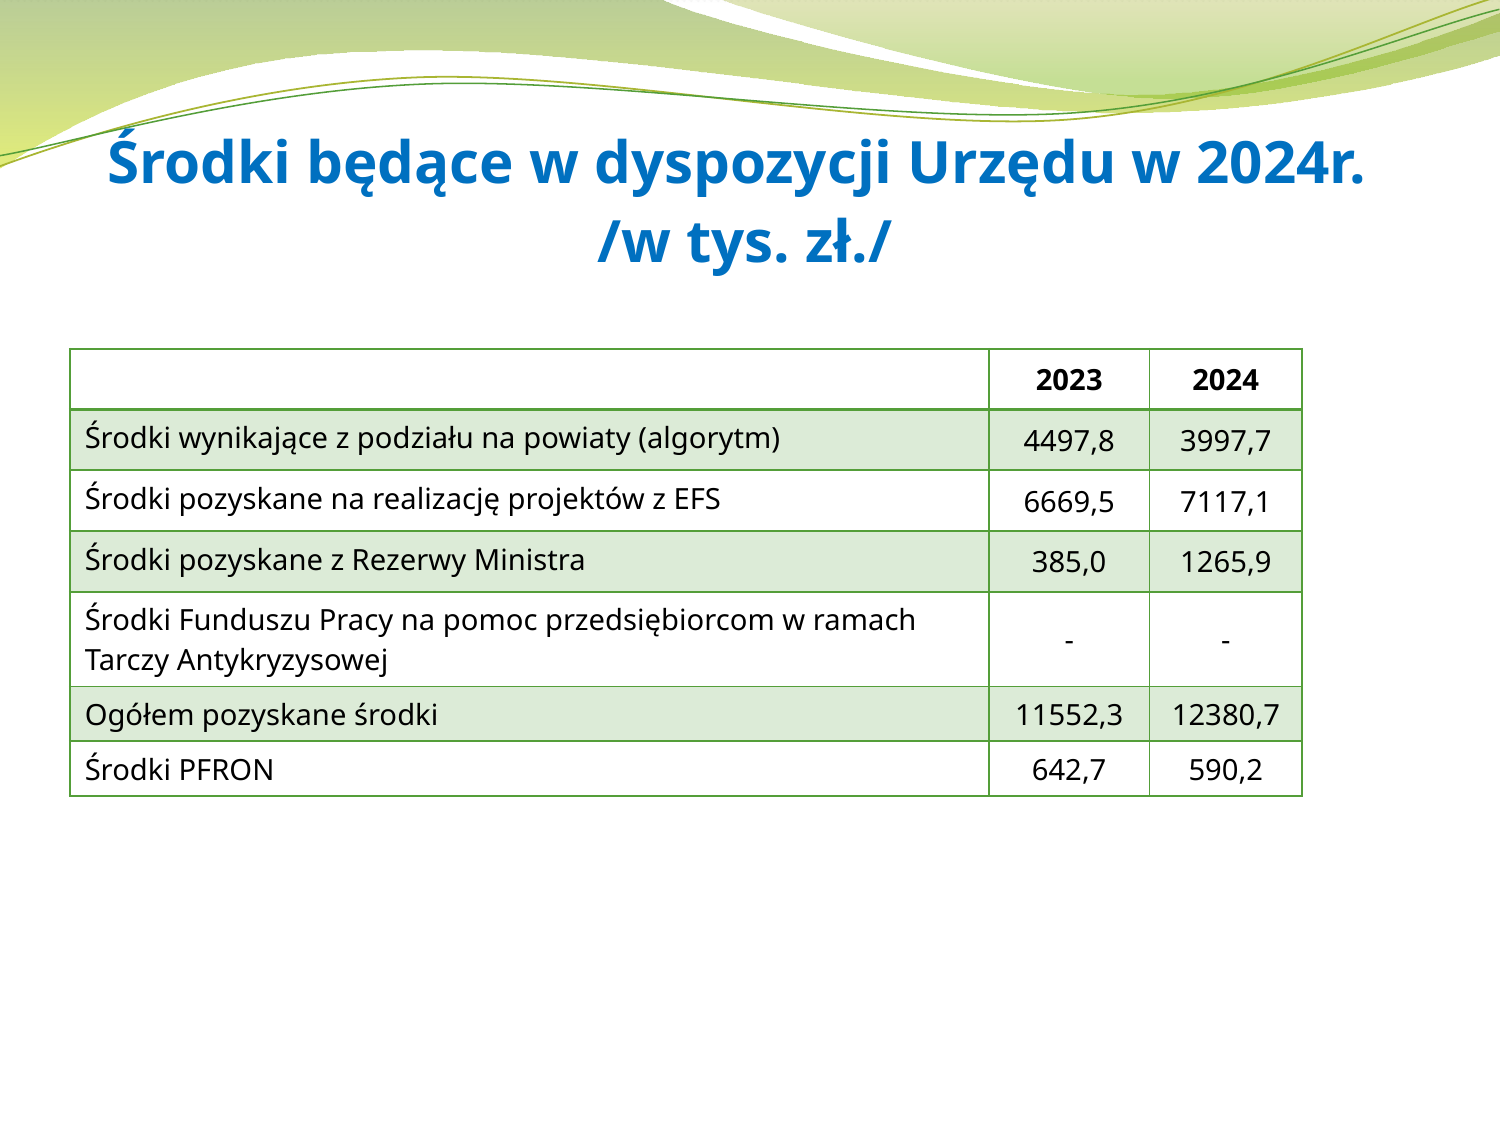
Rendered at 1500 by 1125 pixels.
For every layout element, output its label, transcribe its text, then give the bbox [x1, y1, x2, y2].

table_cell 4497,8 [990, 411, 1149, 469]
table_cell 12380,7 [1150, 687, 1301, 740]
table_cell Środki wynikające z podziału na powiaty (algorytm) [71, 411, 988, 469]
table_header 2024 [1150, 350, 1301, 408]
table_cell Środki PFRON [71, 742, 988, 795]
table_cell Środki pozyskane na realizację projektów z EFS [71, 471, 988, 530]
table_cell 3997,7 [1150, 411, 1301, 469]
table_header 2023 [990, 350, 1149, 408]
table_cell 6669,5 [990, 471, 1149, 530]
table_cell - [990, 593, 1149, 686]
table_cell Ogółem pozyskane środki [71, 687, 988, 740]
table_cell 11552,3 [990, 687, 1149, 740]
table_cell 590,2 [1150, 742, 1301, 795]
table_cell 7117,1 [1150, 471, 1301, 530]
table_cell 1265,9 [1150, 532, 1301, 591]
table_cell 642,7 [990, 742, 1149, 795]
table_cell 385,0 [990, 532, 1149, 591]
title Środki będące w dyspozycji Urzędu w 2024r. /w tys. zł./ [48, 91, 1441, 280]
table_cell Środki pozyskane z Rezerwy Ministra [71, 532, 988, 591]
table_header [71, 350, 988, 408]
table_cell Środki Funduszu Pracy na pomoc przedsiębiorcom w ramach Tarczy Antykryzysowej [71, 593, 988, 686]
table_cell - [1150, 593, 1301, 686]
